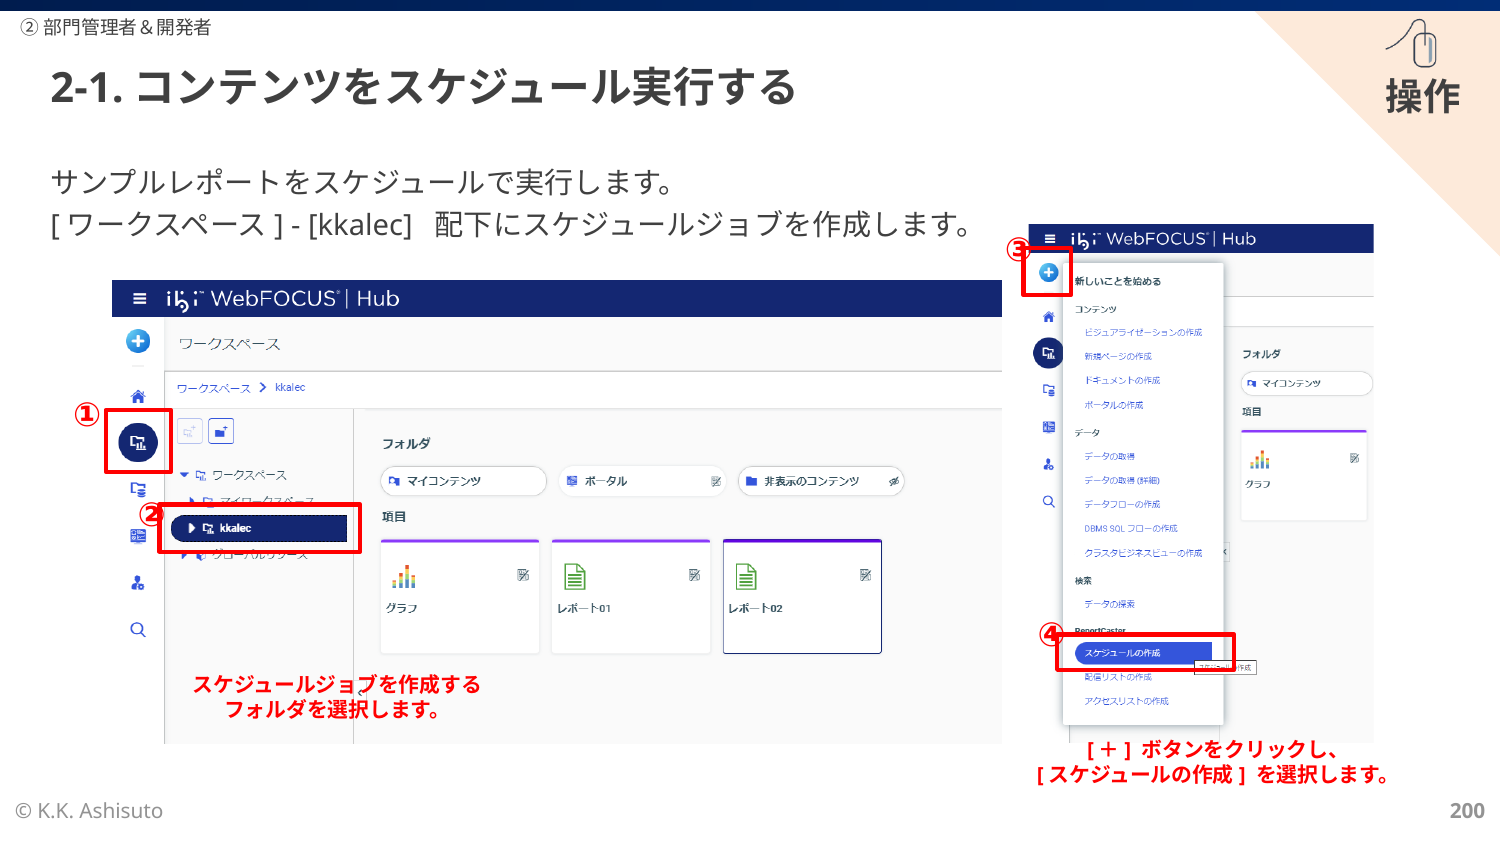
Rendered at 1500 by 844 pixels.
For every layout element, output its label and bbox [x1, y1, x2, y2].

list [35, 150, 1465, 777]
text_box [5, 8, 302, 46]
text_box [60, 219, 1428, 794]
slide_number [1409, 790, 1500, 836]
footer [0, 790, 402, 836]
title [35, 33, 1465, 139]
picture [1364, 0, 1477, 86]
